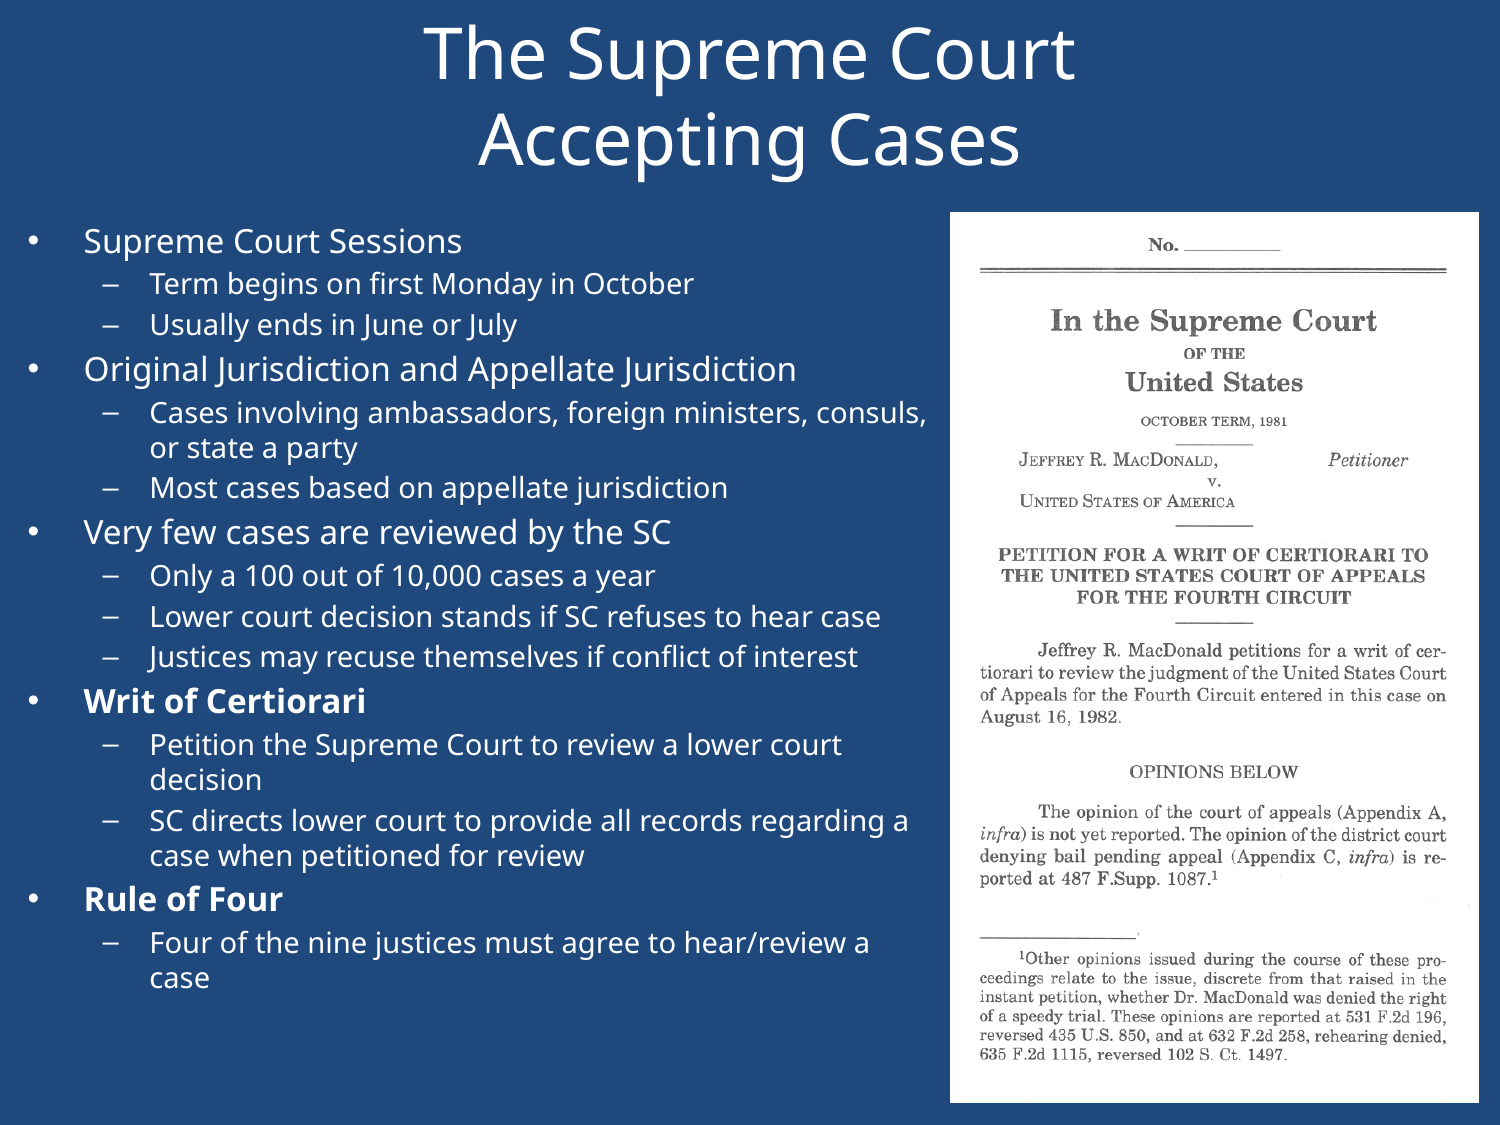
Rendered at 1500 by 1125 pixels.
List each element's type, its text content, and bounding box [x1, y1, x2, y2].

title The Supreme Court Accepting Cases [0, 0, 1500, 188]
list Supreme Court Sessions Term begins on first Monday in October Usually ends in June or July Original Jurisdiction and Appellate Jurisdiction Cases involving ambassadors, foreign ministers, consuls, or state a party Most cases based on appellate jurisdiction Very few cases are reviewed by the SC Only a 100 out of 10,000 cases a year Lower court decision stands if SC refuses to hear case Justices may recuse themselves if conflict of interest Writ of Certiorari Petition the Supreme Court to review a lower court decision SC directs lower court to provide all records regarding a case when petitioned for review Rule of Four Four of the nine justices must agree to hear/review a case [12, 212, 947, 1100]
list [949, 212, 1479, 1104]
